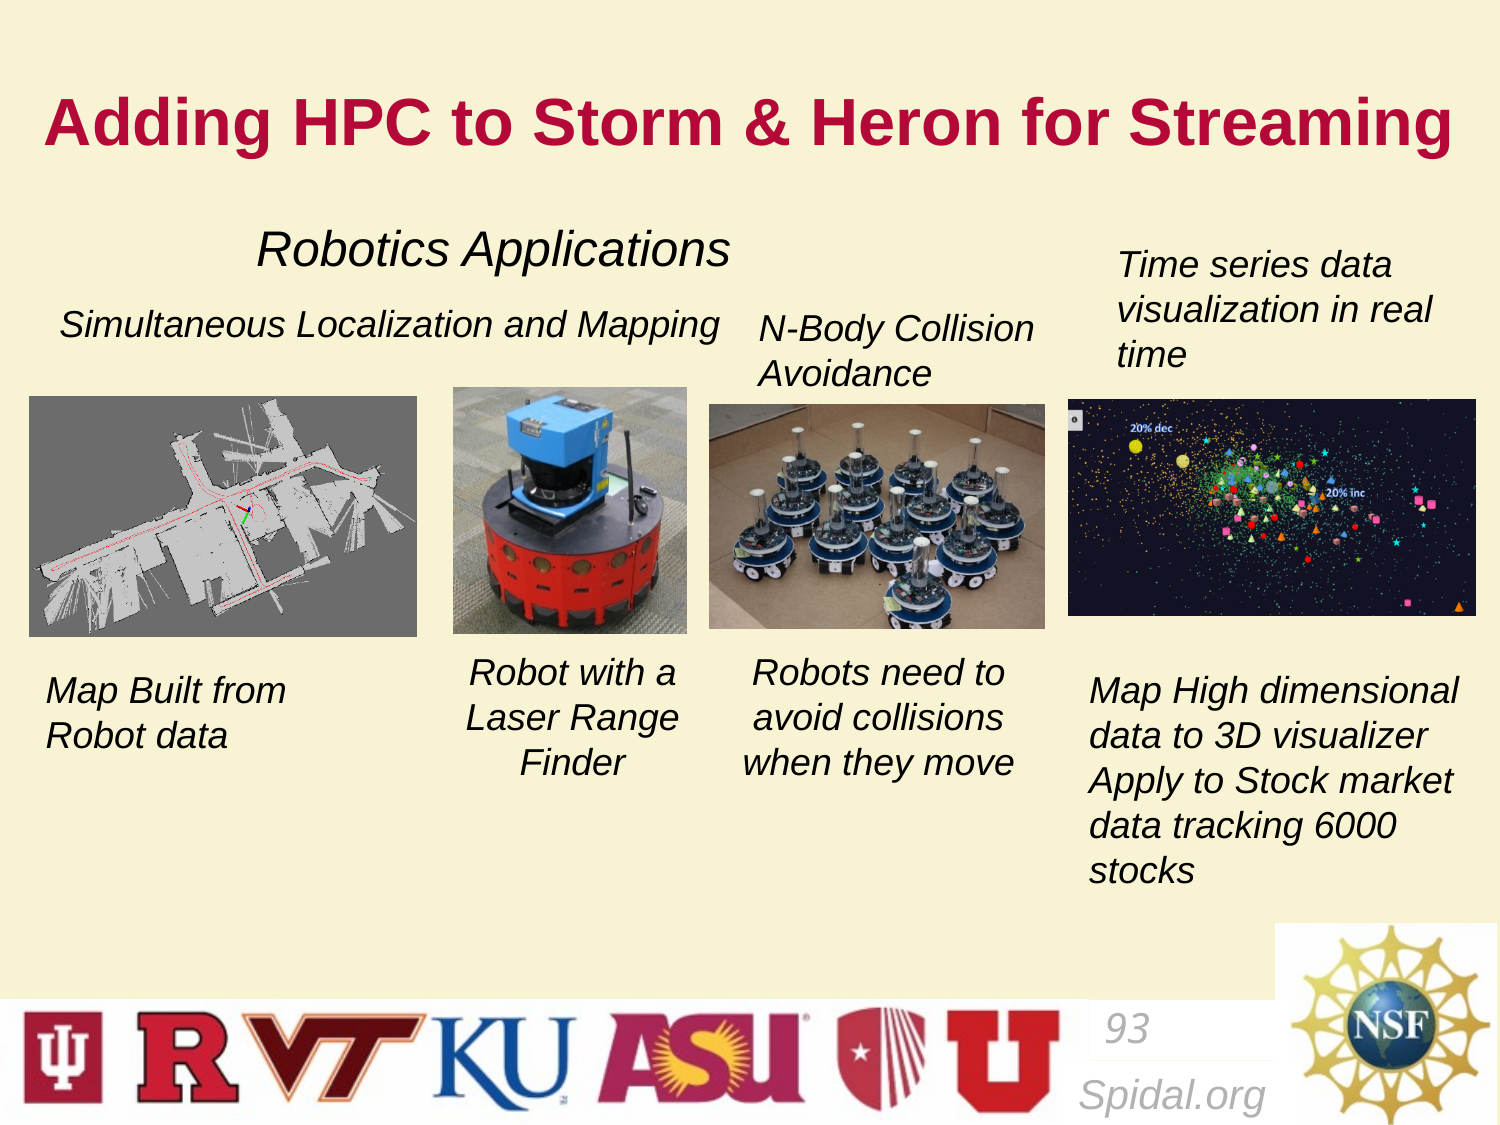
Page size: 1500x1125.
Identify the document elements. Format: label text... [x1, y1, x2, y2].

picture [1275, 923, 1497, 1125]
text_box Robotics Applications [241, 208, 747, 284]
text_box Robot with a Laser Range Finder [428, 640, 705, 791]
picture [0, 999, 1089, 1125]
text_box Time series data visualization in real time [1101, 232, 1476, 383]
picture [708, 404, 1046, 629]
text_box Robots need to avoid collisions when they move [705, 640, 1053, 791]
picture [29, 396, 417, 637]
title Adding HPC to Storm & Heron for Streaming [0, 24, 1500, 213]
text_box Map Built from Robot data [30, 658, 313, 764]
text_box Map High dimensional data to 3D visualizer Apply to Stock market data tracking 6000 stocks [1074, 658, 1476, 899]
picture [1067, 399, 1476, 617]
text_box Simultaneous Localization and Mapping [44, 292, 736, 353]
text_box N-Body Collision Avoidance [744, 296, 1051, 402]
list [453, 387, 687, 634]
